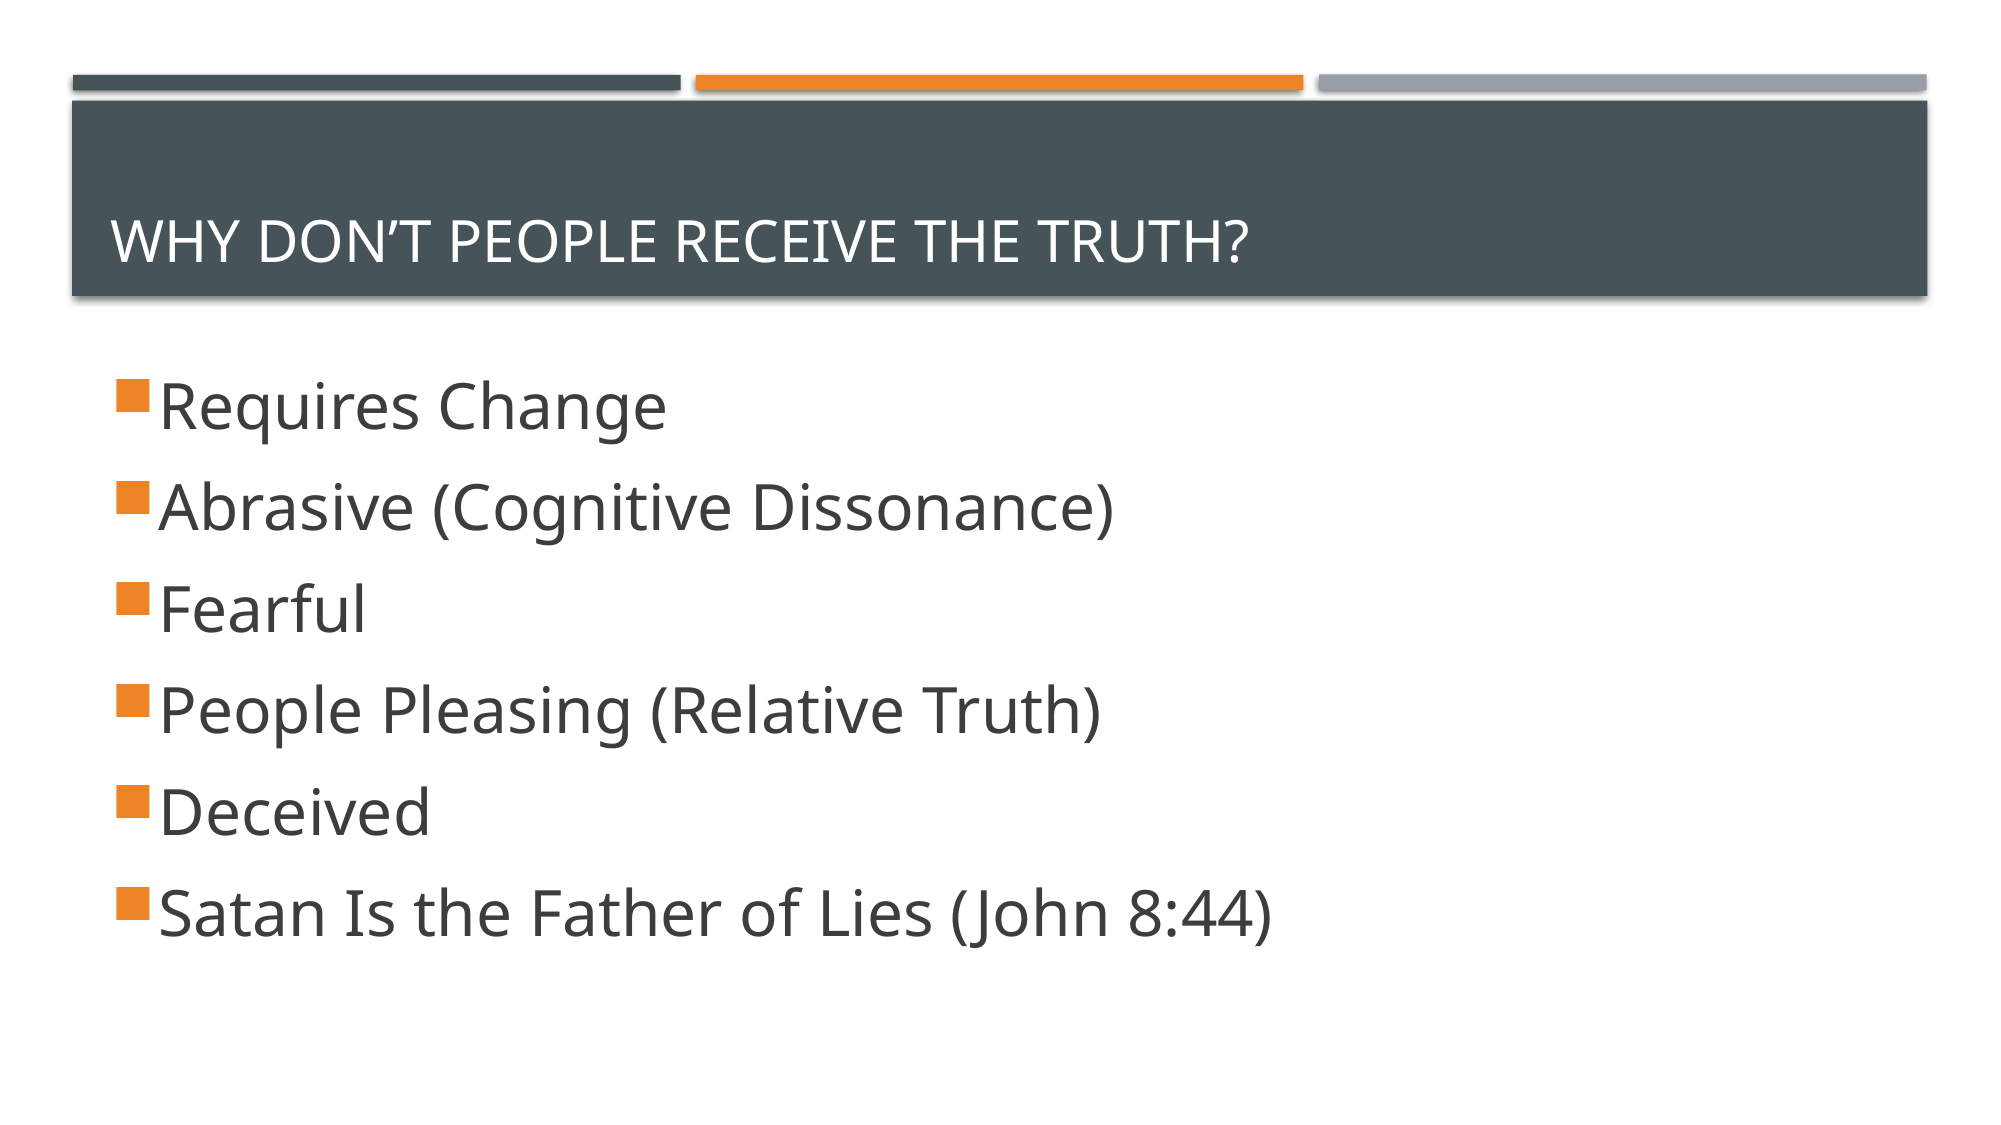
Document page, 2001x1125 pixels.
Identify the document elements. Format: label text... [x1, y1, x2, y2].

title Why Don’t People Receive the Truth? [95, 115, 1905, 282]
list Requires Change Abrasive (Cognitive Dissonance) Fearful People Pleasing (Relative Truth) Deceived Satan Is the Father of Lies (John 8:44) [95, 357, 1905, 962]
